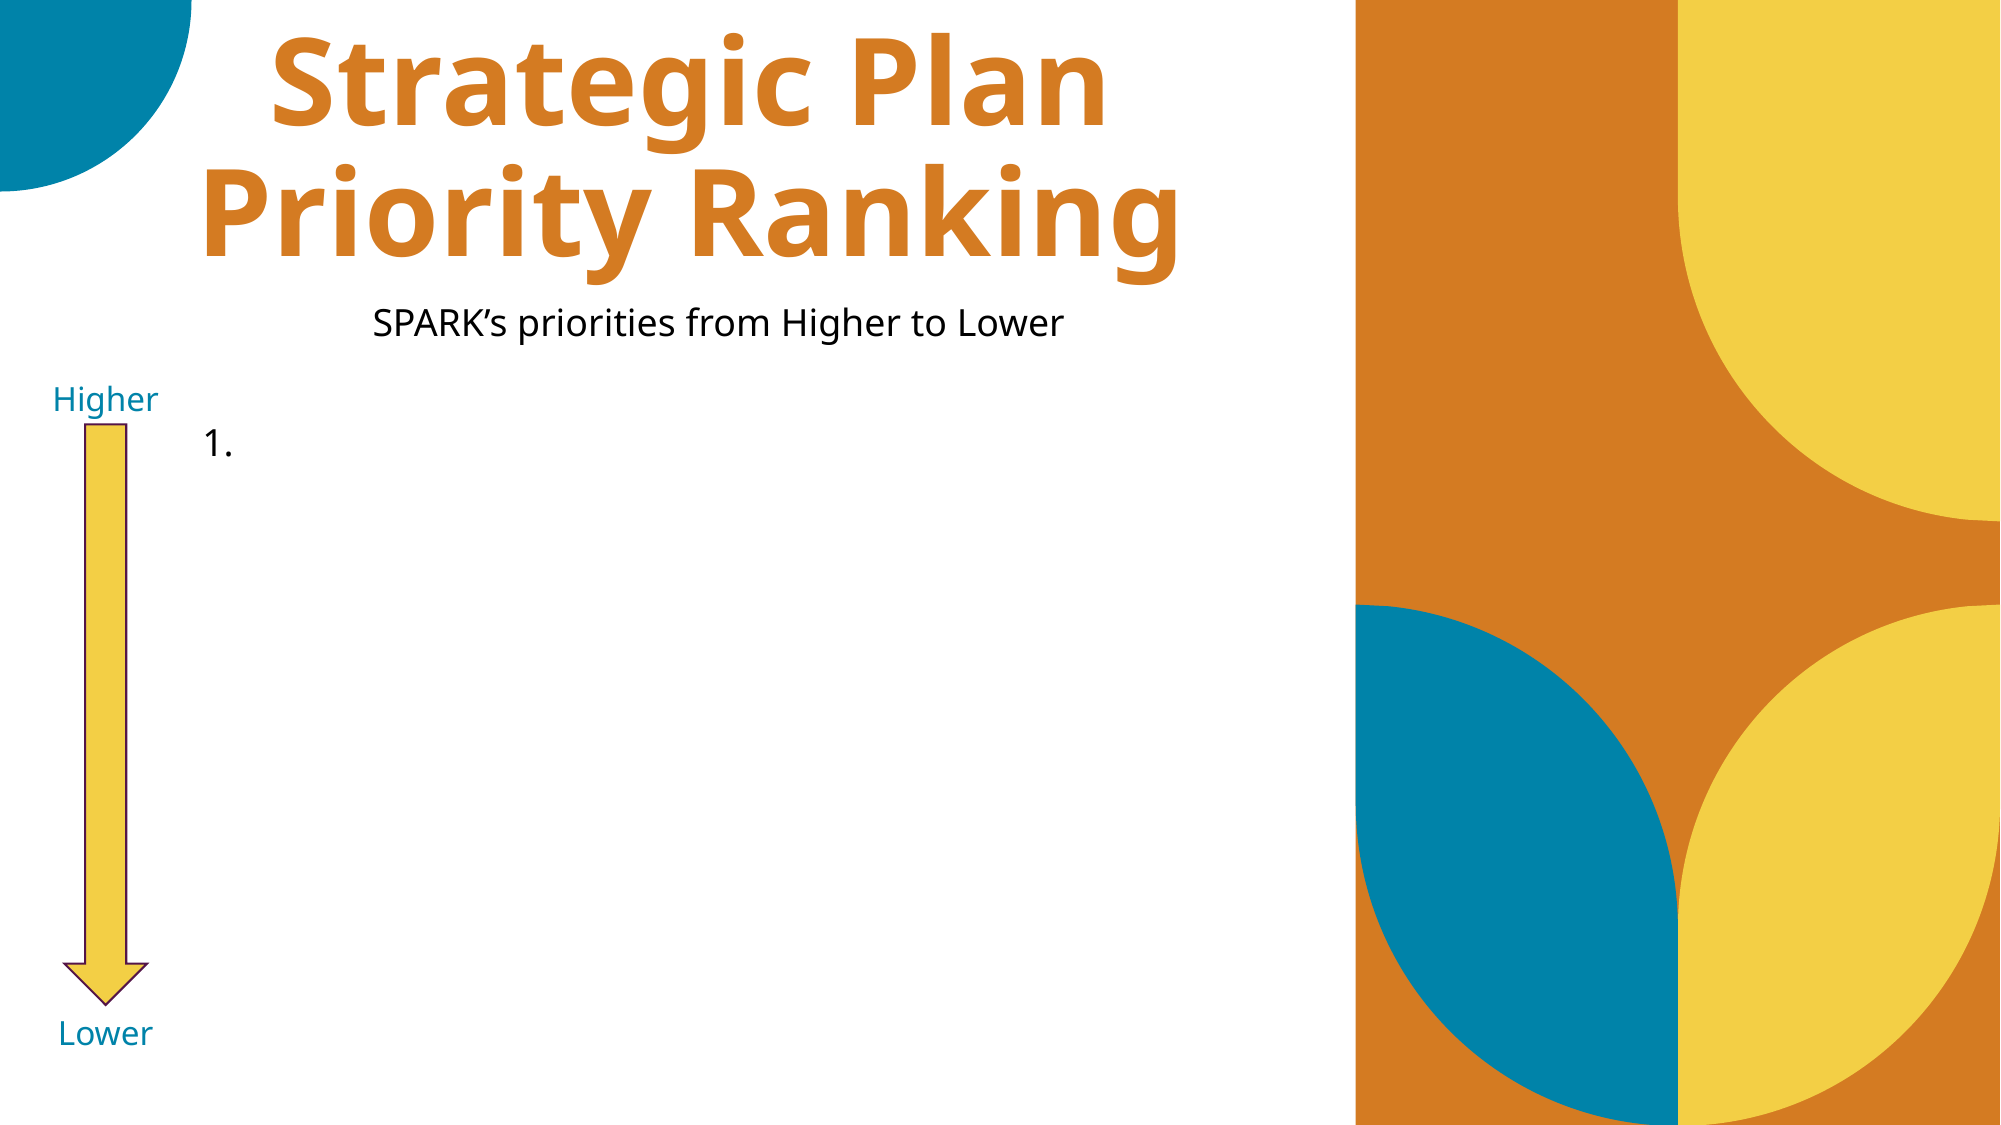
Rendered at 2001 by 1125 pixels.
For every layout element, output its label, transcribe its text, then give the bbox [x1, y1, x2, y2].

text_box [77, 351, 1306, 413]
text_box Lower [43, 1004, 169, 1060]
text_box Higher [37, 371, 174, 426]
text_box Strategic Plan Priority Ranking [11, 12, 1371, 292]
text_box SPARK’s priorities from Higher to Lower [221, 291, 1217, 351]
text_box [187, 412, 1335, 472]
text_box [61, 426, 150, 1004]
